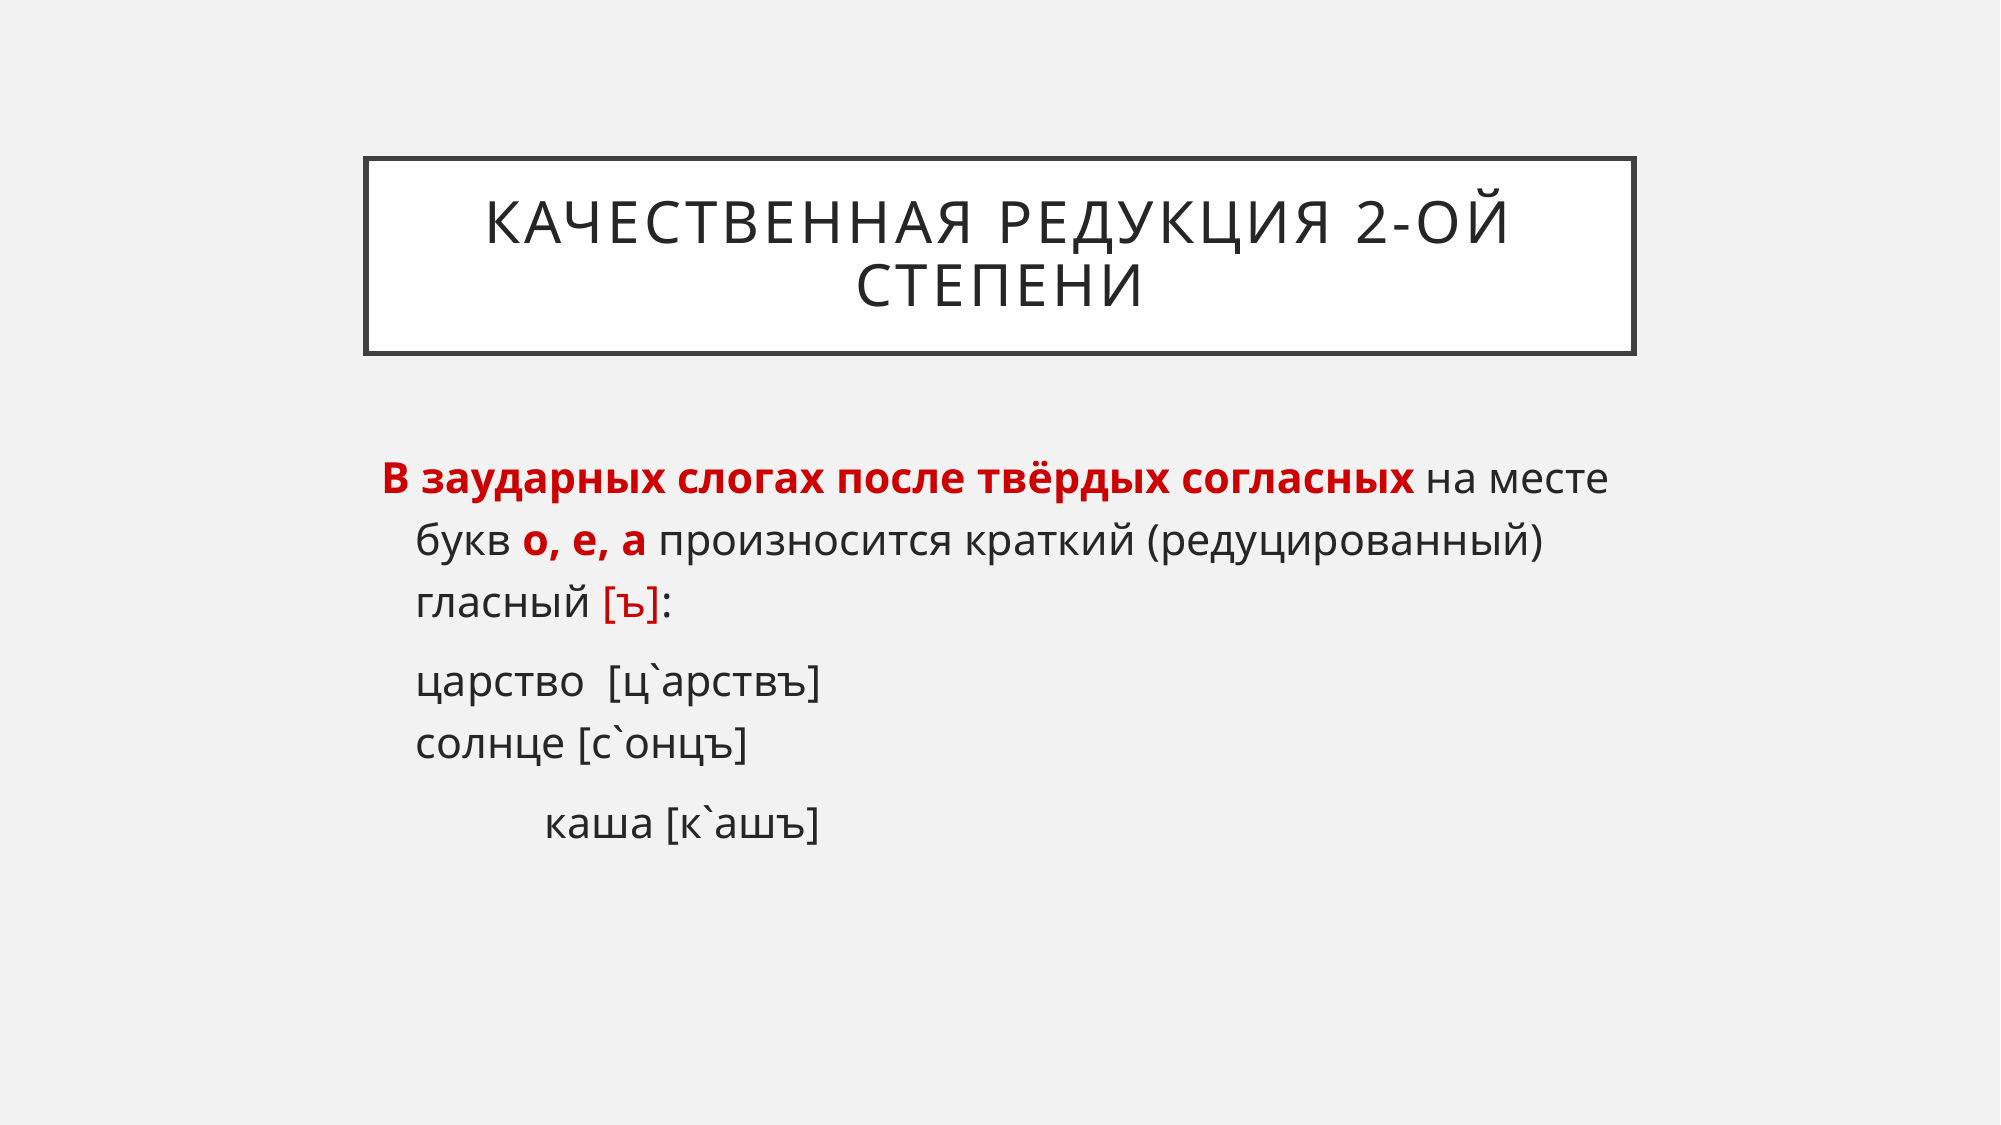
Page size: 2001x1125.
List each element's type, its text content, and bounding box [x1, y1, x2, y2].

list В заударных слогах после твёрдых согласных на месте букв о, е, а произносится краткий (редуцированный) гласный [ъ]: царство [ц`арствъ] солнце [с`онцъ] каша [к`ашъ] [366, 432, 1634, 1024]
title качественная редукция 2-ой степени [363, 156, 1637, 356]
